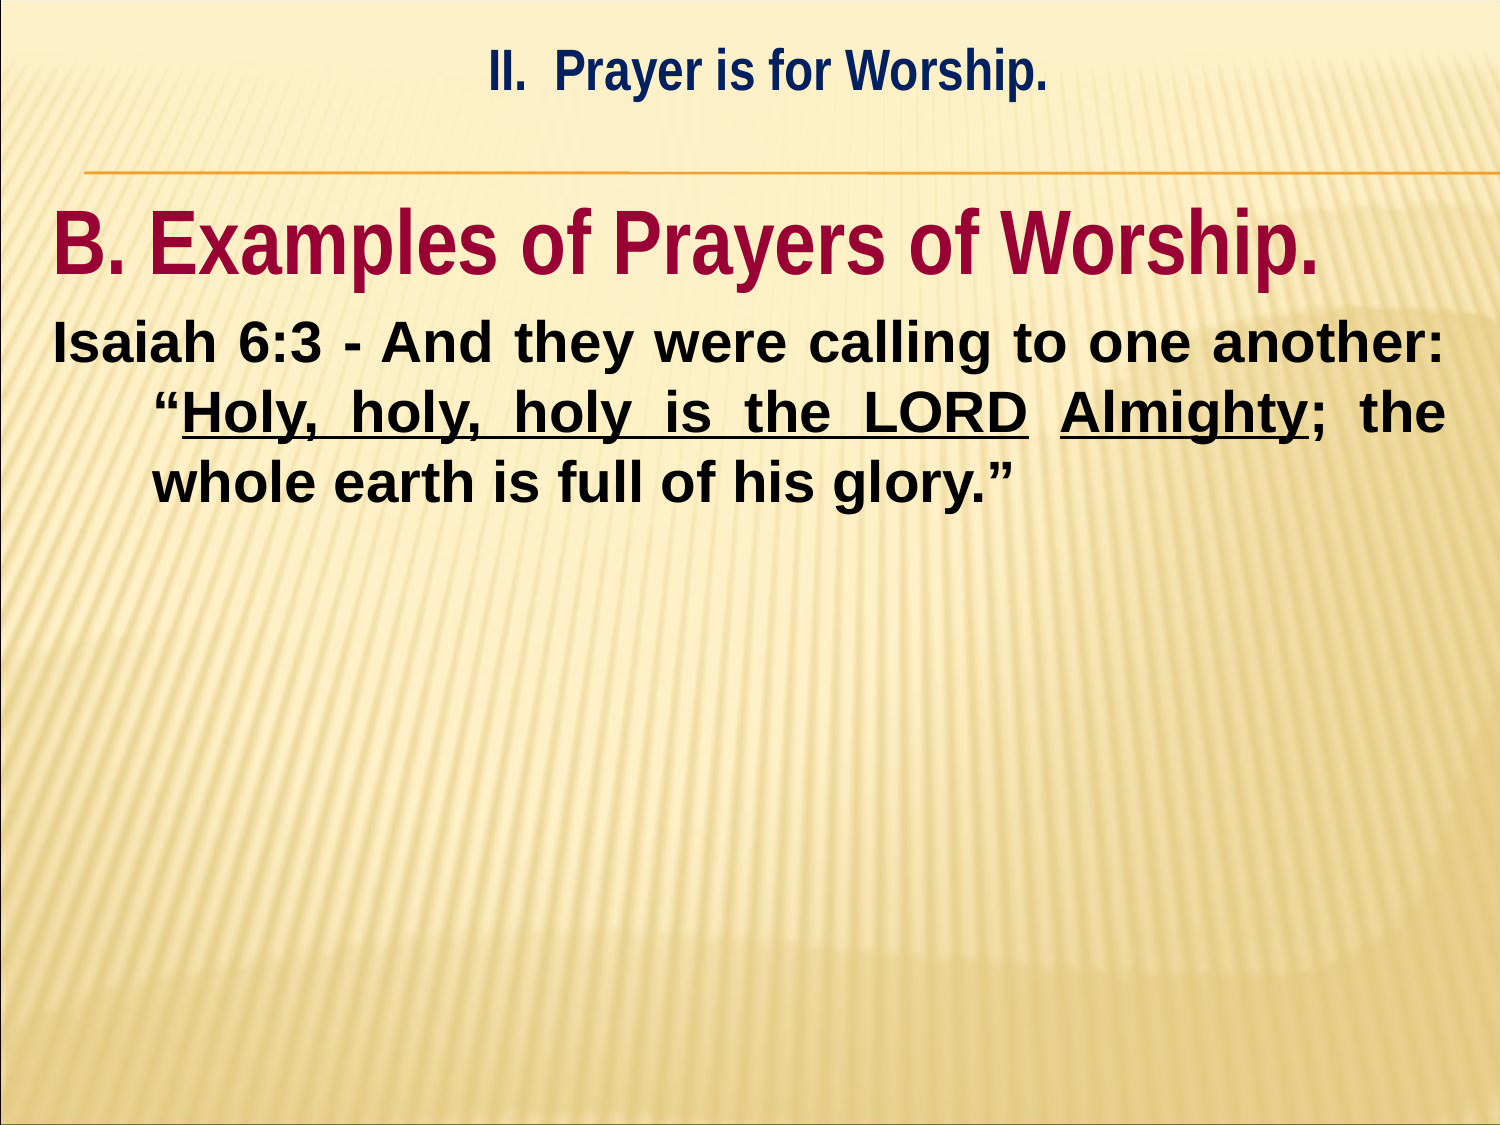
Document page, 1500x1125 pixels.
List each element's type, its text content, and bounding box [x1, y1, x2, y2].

list B. Examples of Prayers of Worship. Isaiah 6:3 - And they were calling to one another: “Holy, holy, holy is the LORD Almighty; the whole earth is full of his glory.” [37, 174, 1463, 1075]
picture [0, 0, 1500, 1125]
text_box II. Prayer is for Worship. [124, 24, 1413, 110]
